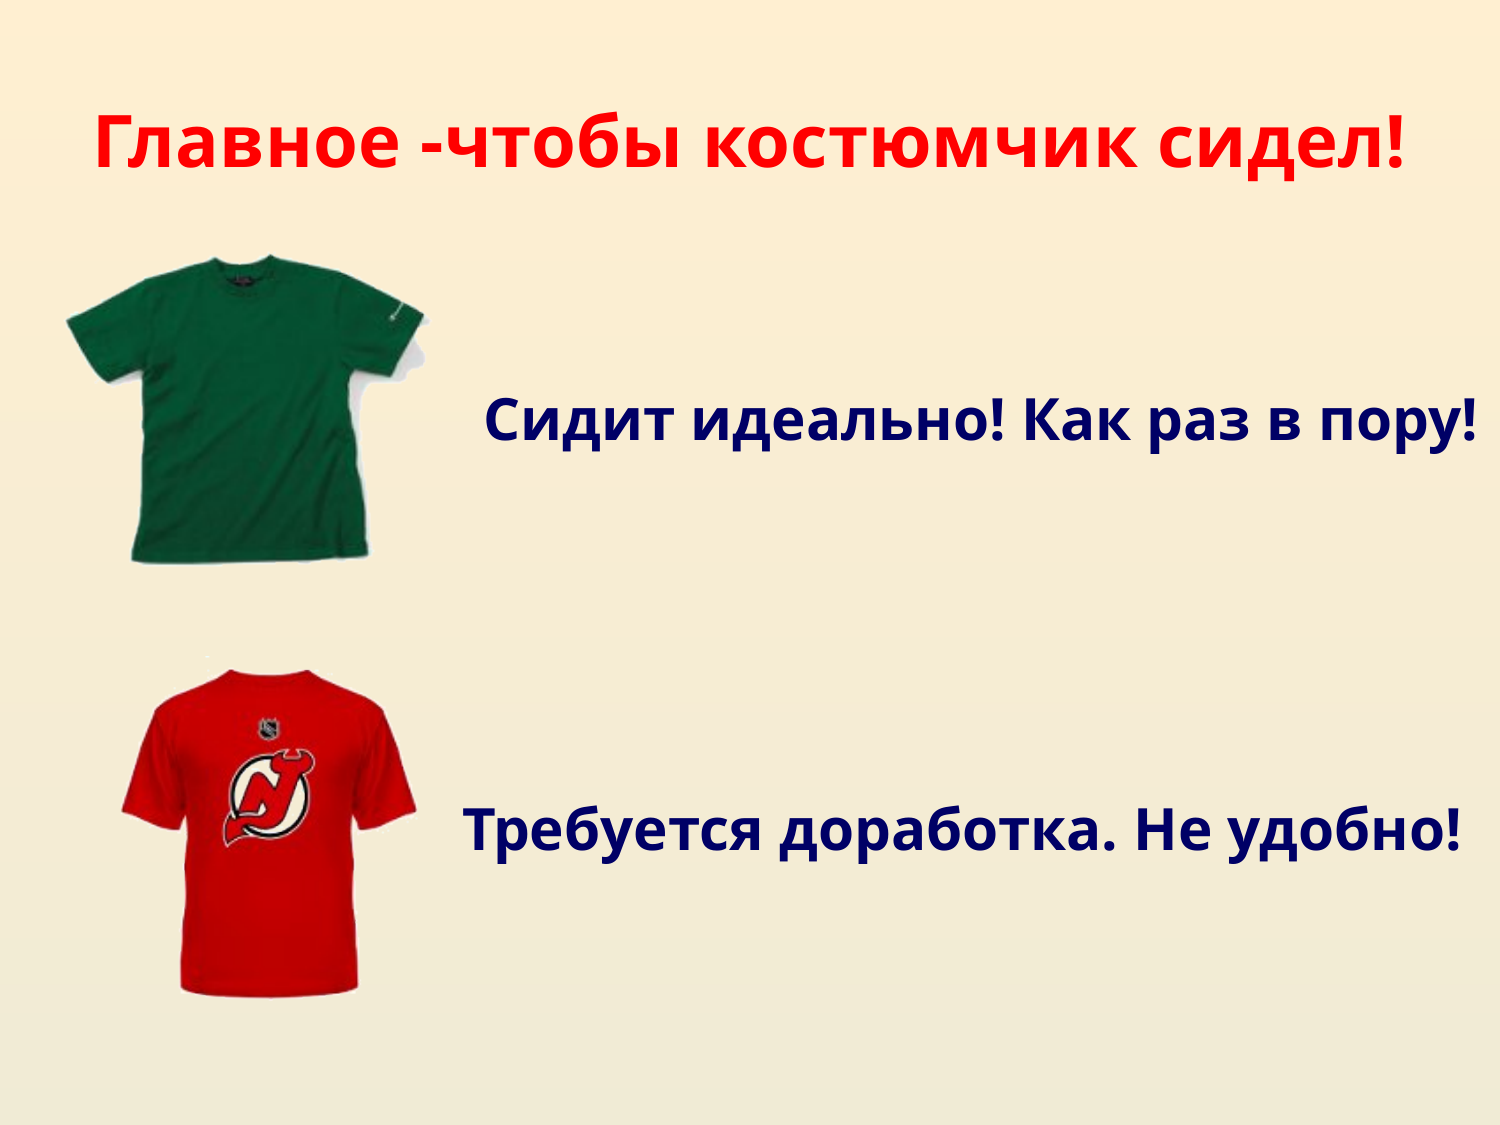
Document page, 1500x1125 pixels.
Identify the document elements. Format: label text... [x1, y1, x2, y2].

picture [93, 656, 446, 1009]
title Главное -чтобы костюмчик сидел! [75, 45, 1425, 233]
text_box Требуется доработка. Не удобно! [488, 785, 1477, 915]
picture [46, 198, 458, 610]
text_box Сидит идеально! Как раз в пору! [500, 375, 1494, 460]
